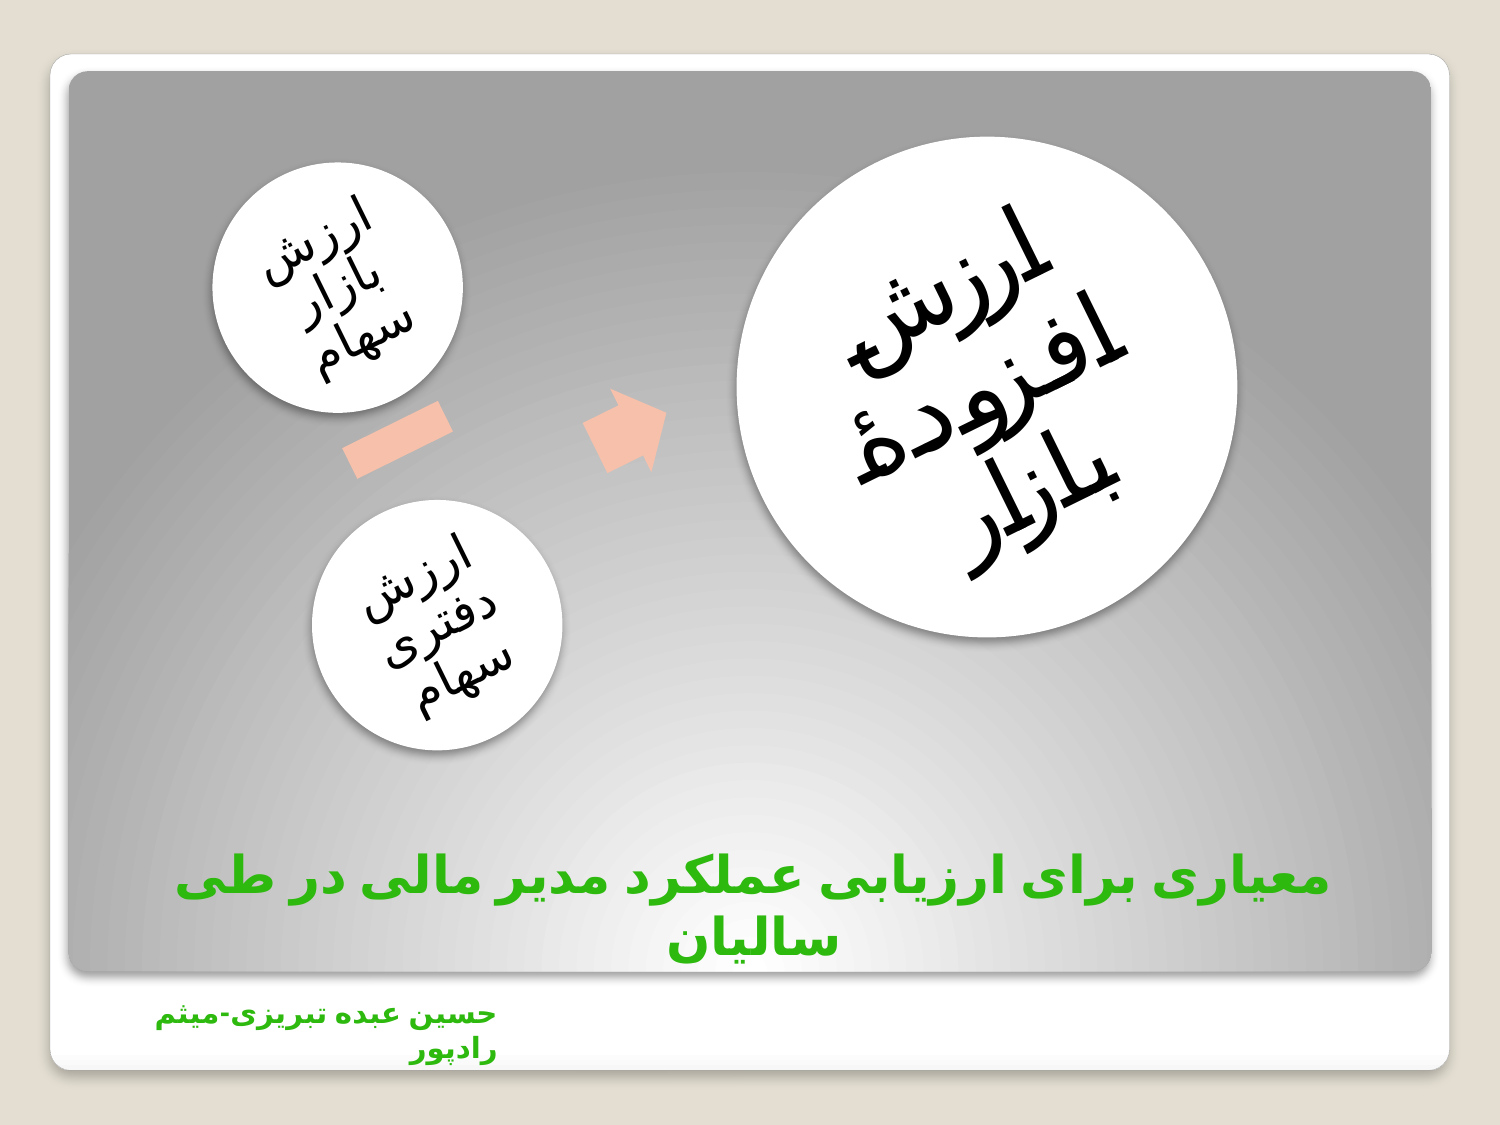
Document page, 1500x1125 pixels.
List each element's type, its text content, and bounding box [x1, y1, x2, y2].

text_box [342, 400, 453, 479]
text_box [582, 388, 667, 474]
text_box ارزش بازار سهام [212, 162, 463, 413]
title معیاری برای ارزیابی عملکرد مدیر مالی در طی سالیان [82, 817, 1425, 990]
text_box ارزش افزودۀ بازار [736, 136, 1238, 638]
text_box ارزش دفتری سهام [312, 499, 563, 751]
